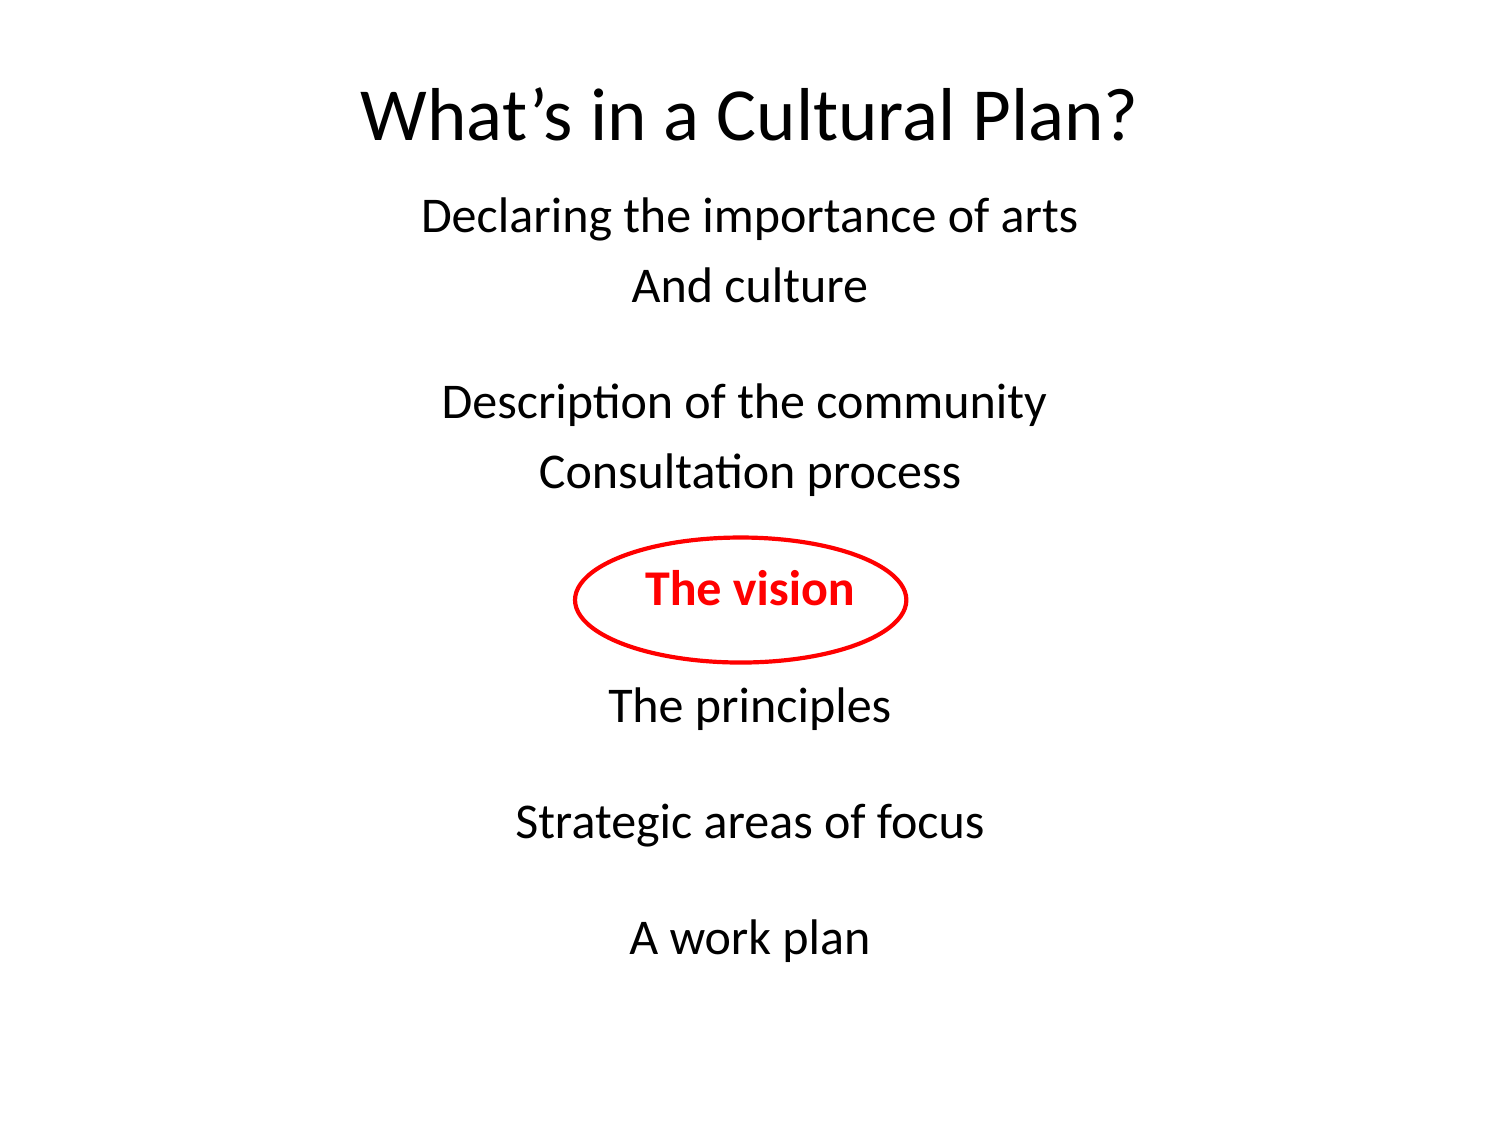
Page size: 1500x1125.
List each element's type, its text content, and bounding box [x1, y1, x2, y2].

text_box [572, 535, 909, 665]
list Declaring the importance of arts And culture Description of the community Consultation process The vision The principles Strategic areas of focus A work plan [75, 174, 1425, 1005]
title What’s in a Cultural Plan? [75, 45, 1425, 174]
